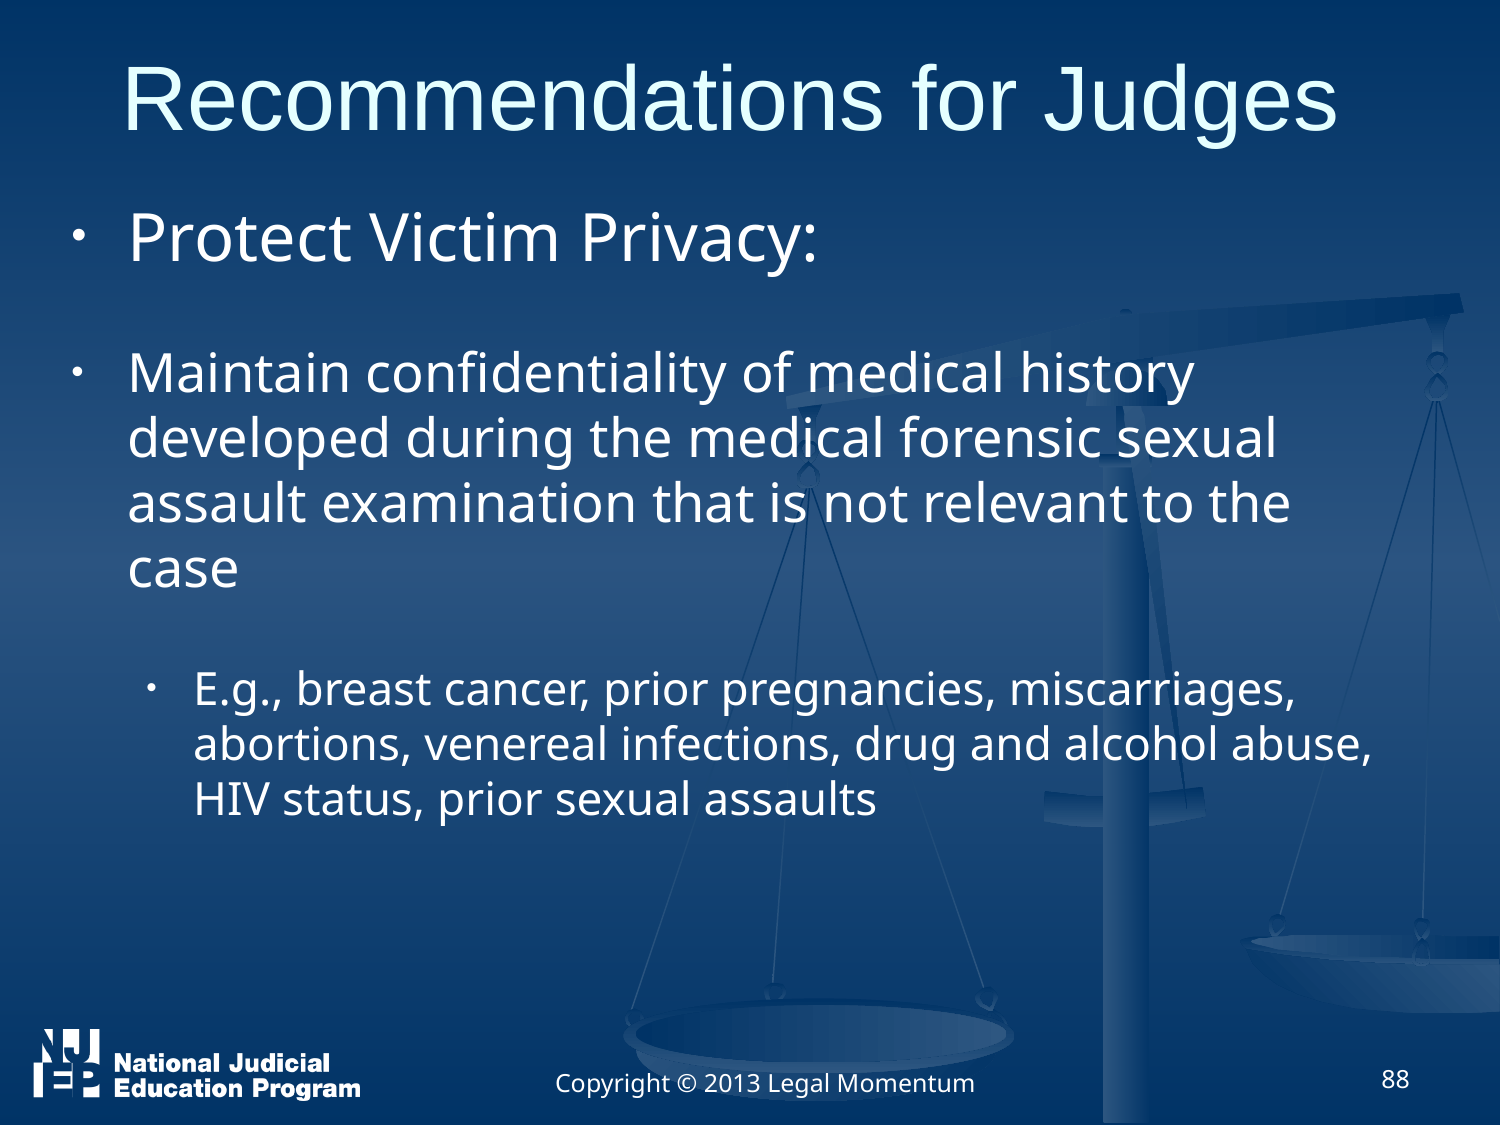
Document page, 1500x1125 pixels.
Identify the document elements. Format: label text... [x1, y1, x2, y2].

slide_number 88 [1230, 1029, 1426, 1106]
footer Copyright © 2013 Legal Momentum [527, 1029, 1004, 1106]
title Recommendations for Judges [56, 0, 1407, 187]
list Protect Victim Privacy: Maintain confidentiality of medical history developed during the medical forensic sexual assault examination that is not relevant to the case E.g., breast cancer, prior pregnancies, miscarriages, abortions, venereal infections, drug and alcohol abuse, HIV status, prior sexual assaults [56, 187, 1407, 931]
picture [33, 1029, 360, 1101]
